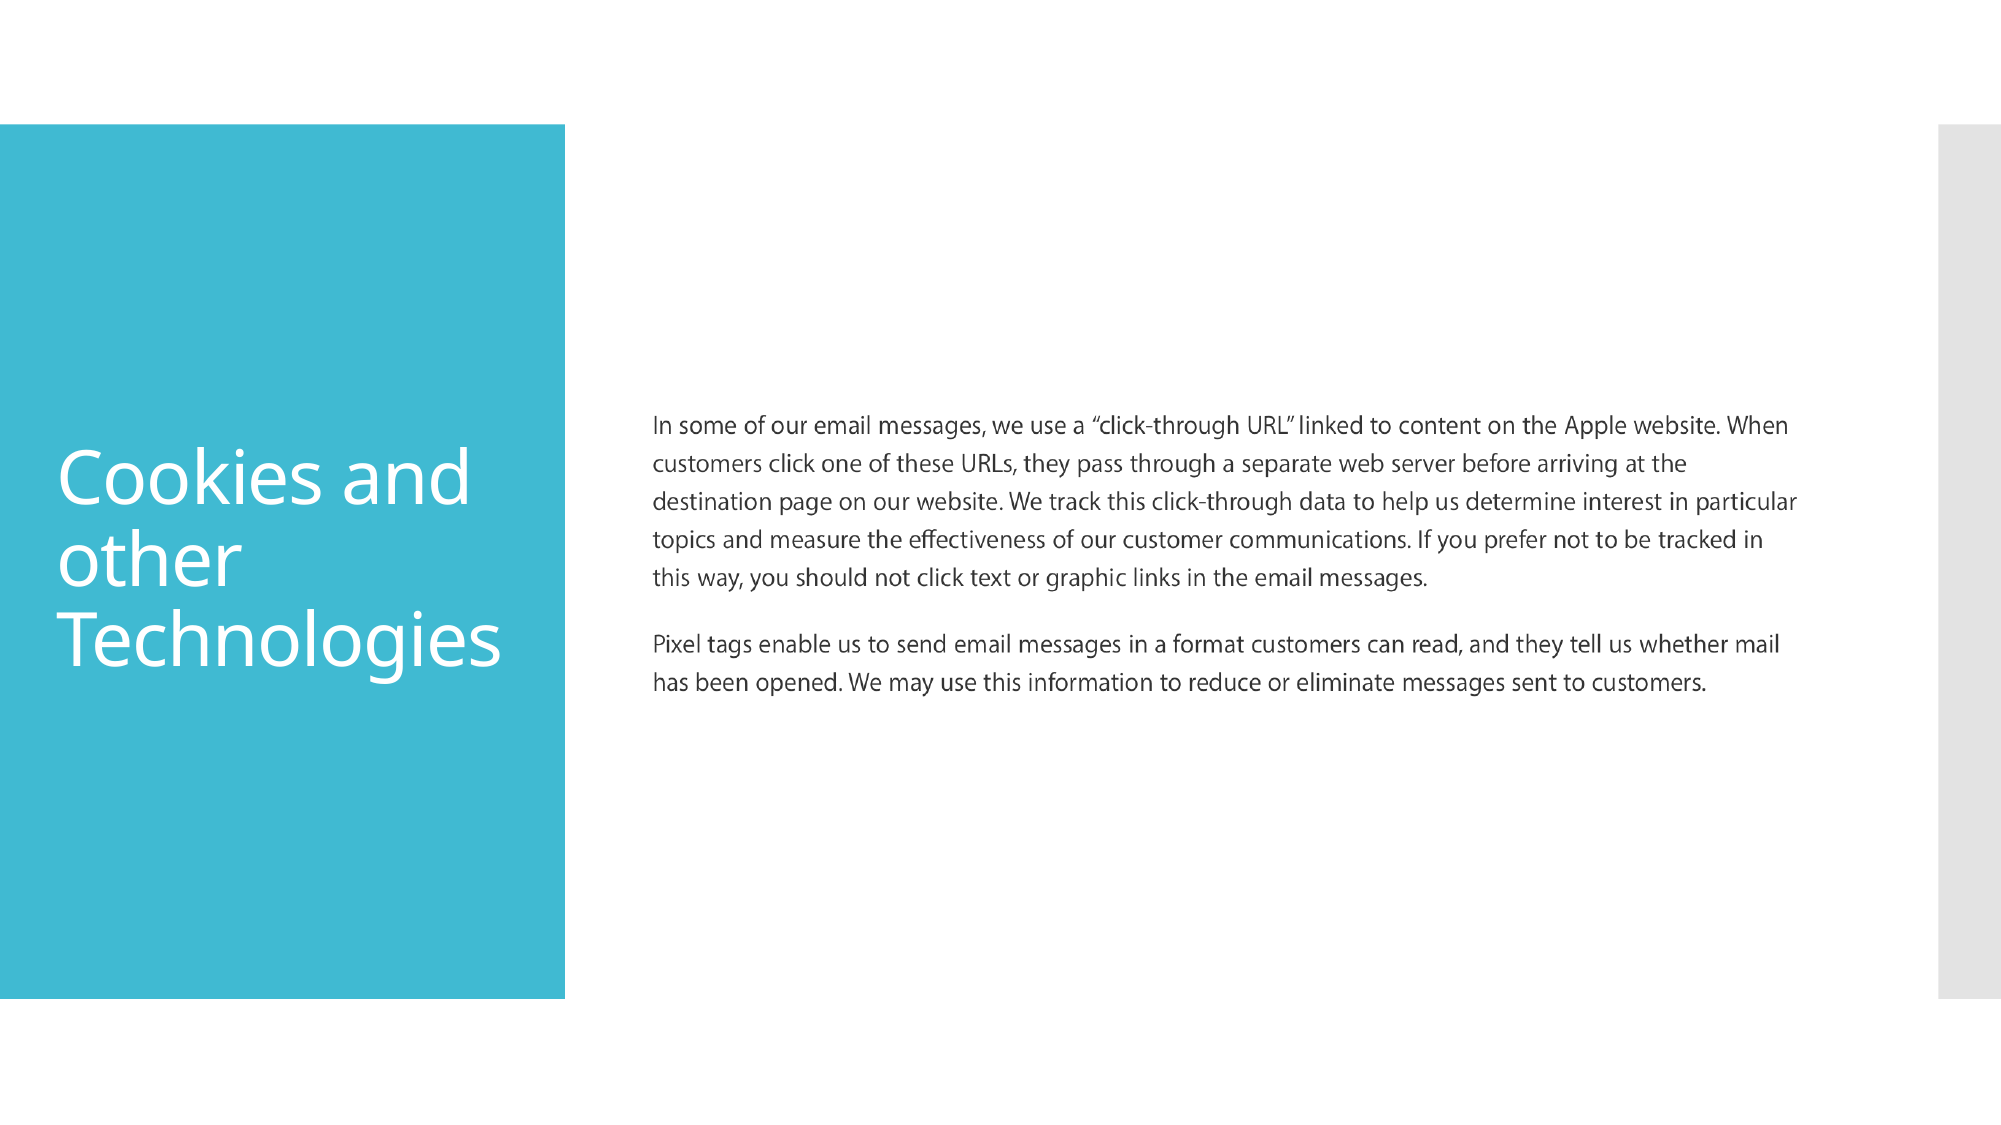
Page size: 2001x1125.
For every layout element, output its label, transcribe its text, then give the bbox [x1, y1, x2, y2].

title Cookies and other Technologies [41, 184, 525, 940]
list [634, 399, 1835, 724]
